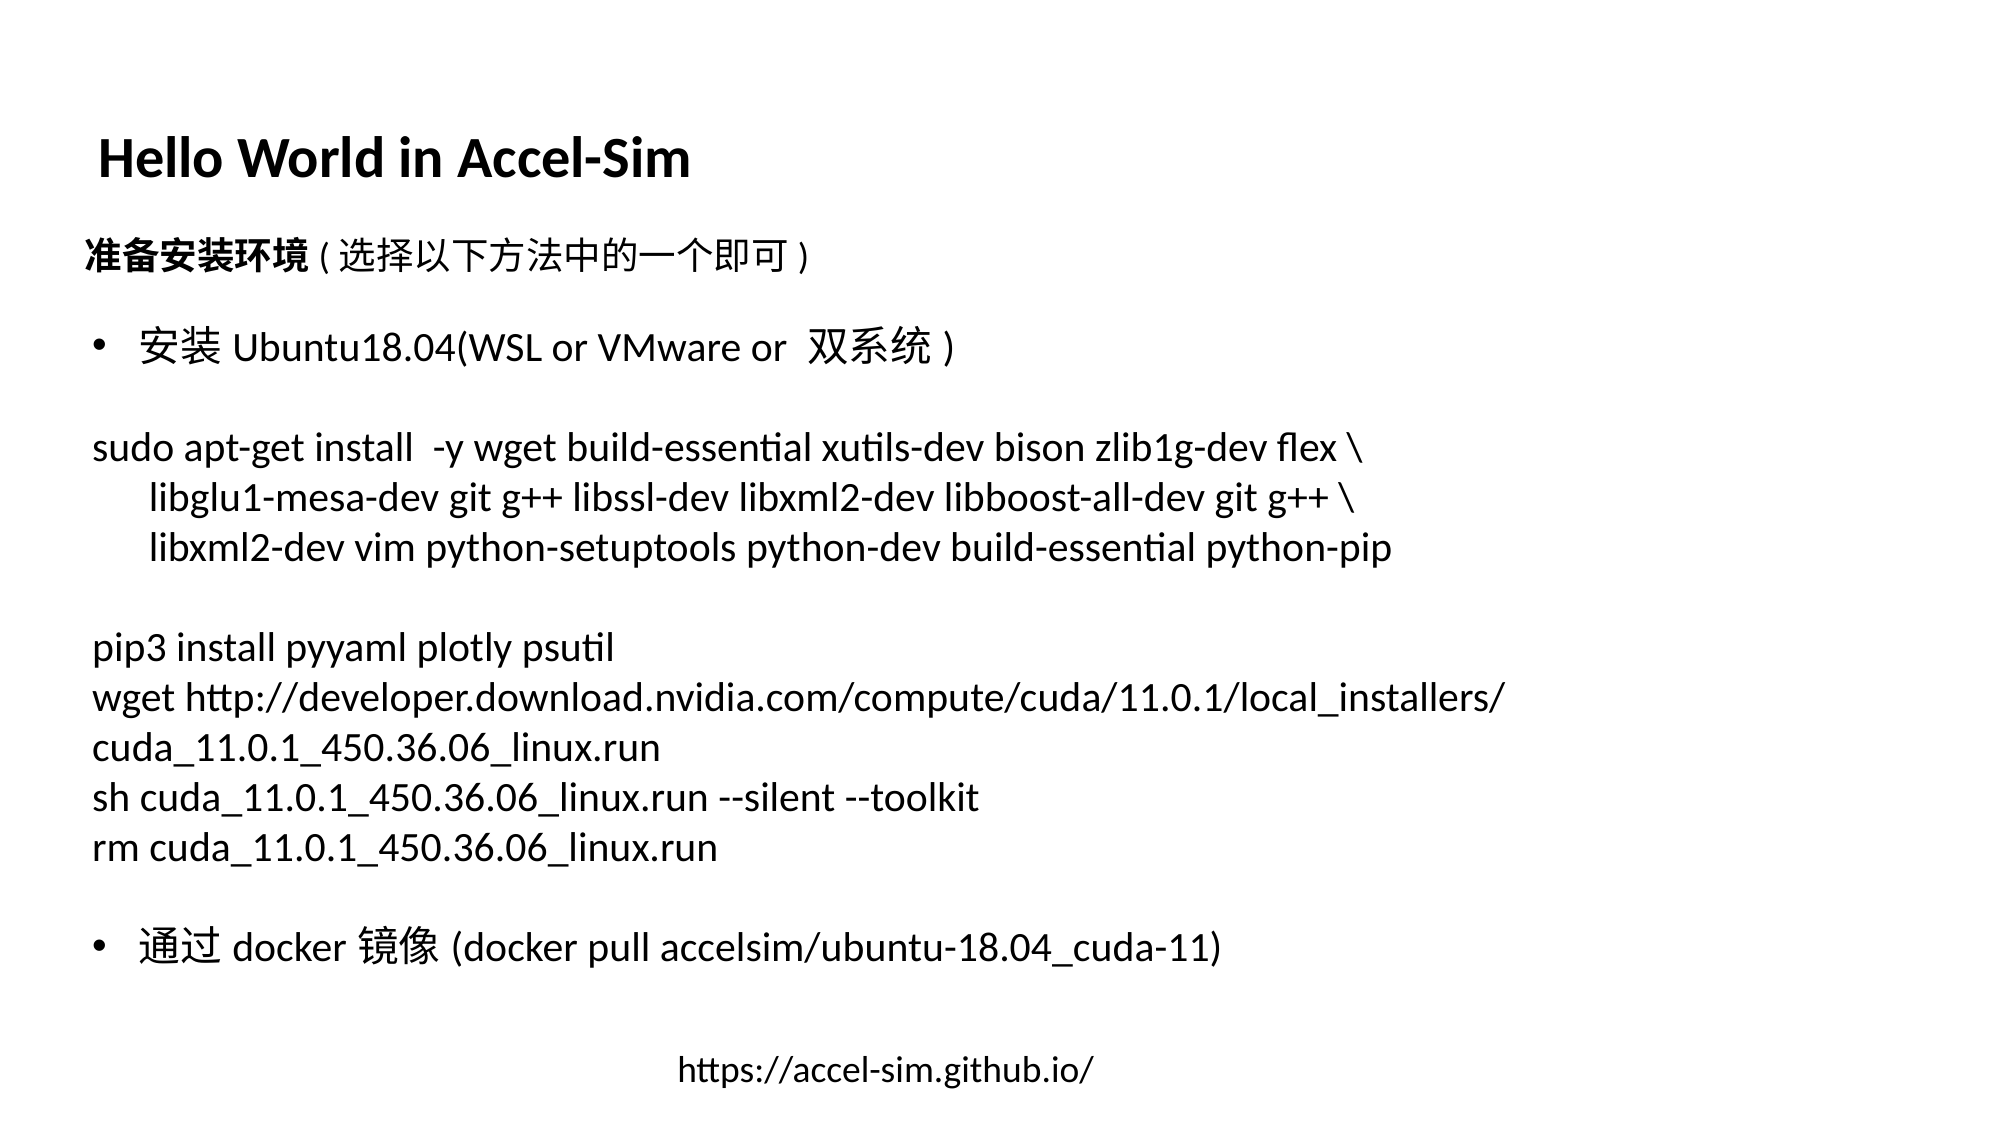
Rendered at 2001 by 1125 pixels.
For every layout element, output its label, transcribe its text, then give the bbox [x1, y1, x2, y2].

text_box Hello World in Accel-Sim [83, 111, 708, 197]
text_box 安装Ubuntu18.04(WSL or VMware or 双系统) sudo apt-get install -y wget build-essential xutils-dev bison zlib1g-dev flex \ libglu1-mesa-dev git g++ libssl-dev libxml2-dev libboost-all-dev git g++ \ libxml2-dev vim python-setuptools python-dev build-essential python-pip pip3 install pyyaml plotly psutil wget http://developer.download.nvidia.com/compute/cuda/11.0.1/local_installers/cuda_11.0.1_450.36.06_linux.run sh cuda_11.0.1_450.36.06_linux.run --silent --toolkit rm cuda_11.0.1_450.36.06_linux.run 通过docker镜像(docker pull accelsim/ubuntu-18.04_cuda-11) [77, 312, 2000, 978]
text_box 准备安装环境(选择以下方法中的一个即可) [69, 224, 824, 285]
text_box https://accel-sim.github.io/ [662, 1037, 1110, 1097]
